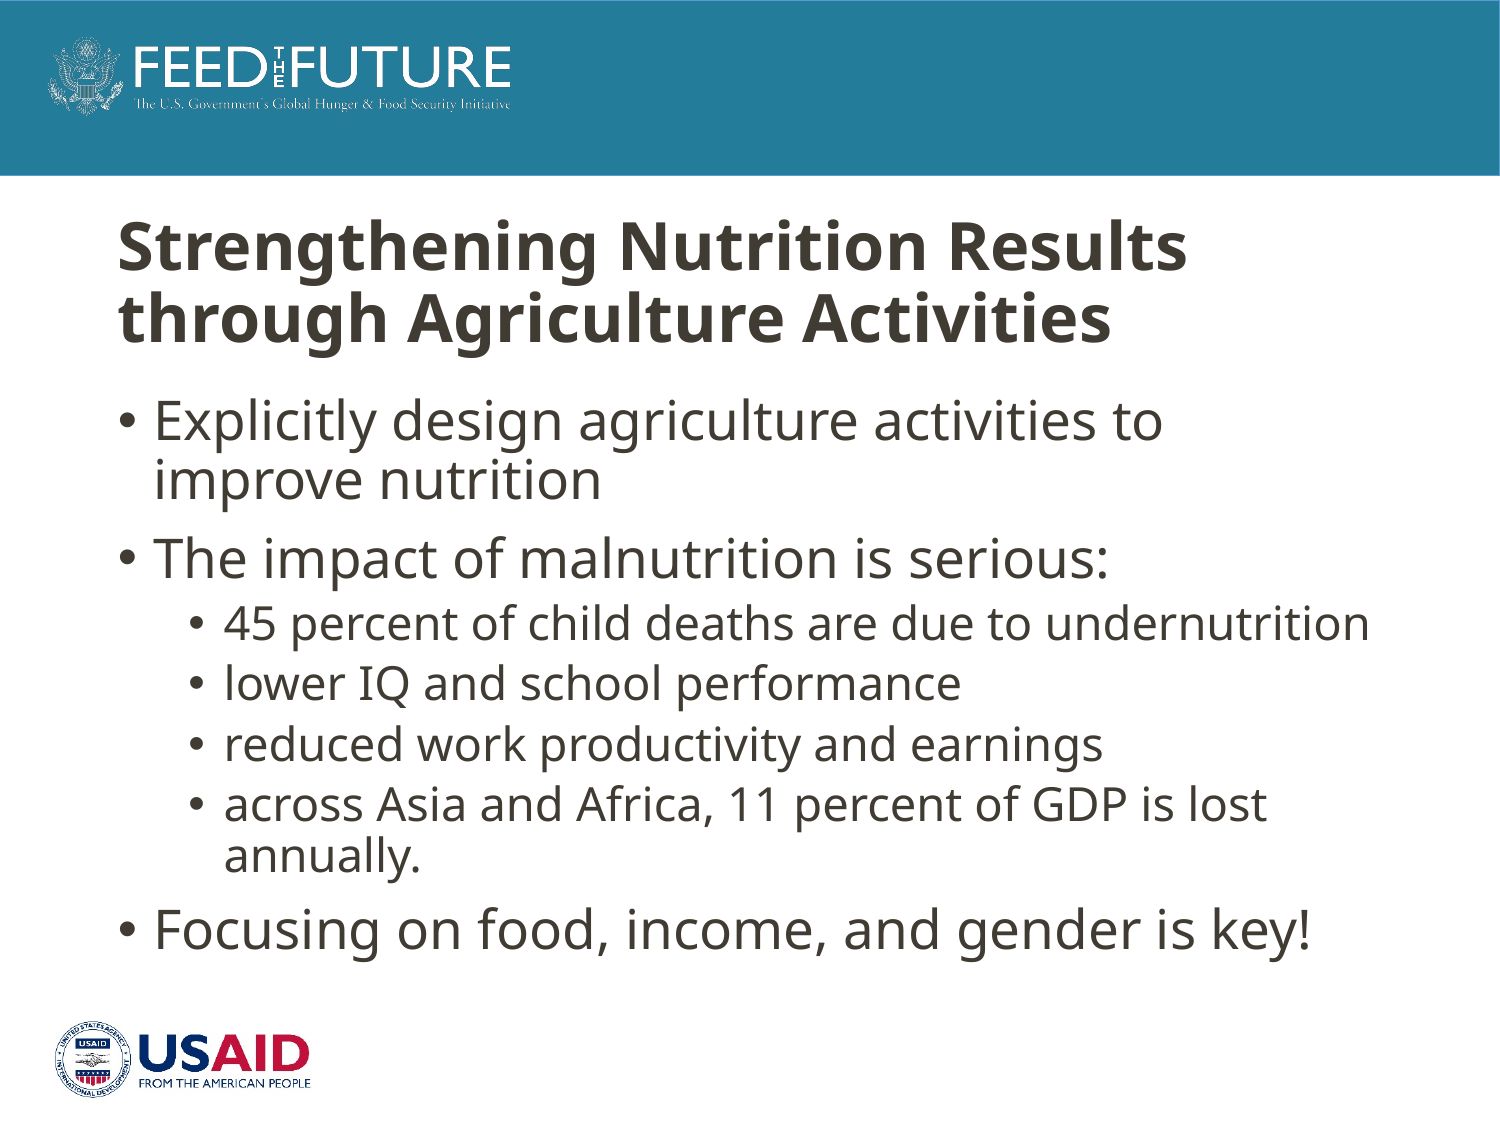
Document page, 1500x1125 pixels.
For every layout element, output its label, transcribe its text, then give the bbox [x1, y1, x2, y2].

title Strengthening Nutrition Results through Agriculture Activities [103, 205, 1397, 385]
picture [17, 1016, 321, 1103]
list Explicitly design agriculture activities to improve nutrition The impact of malnutrition is serious: 45 percent of child deaths are due to undernutrition lower IQ and school performance reduced work productivity and earnings across Asia and Africa, 11 percent of GDP is lost annually. Focusing on food, income, and gender is key! [103, 385, 1397, 976]
